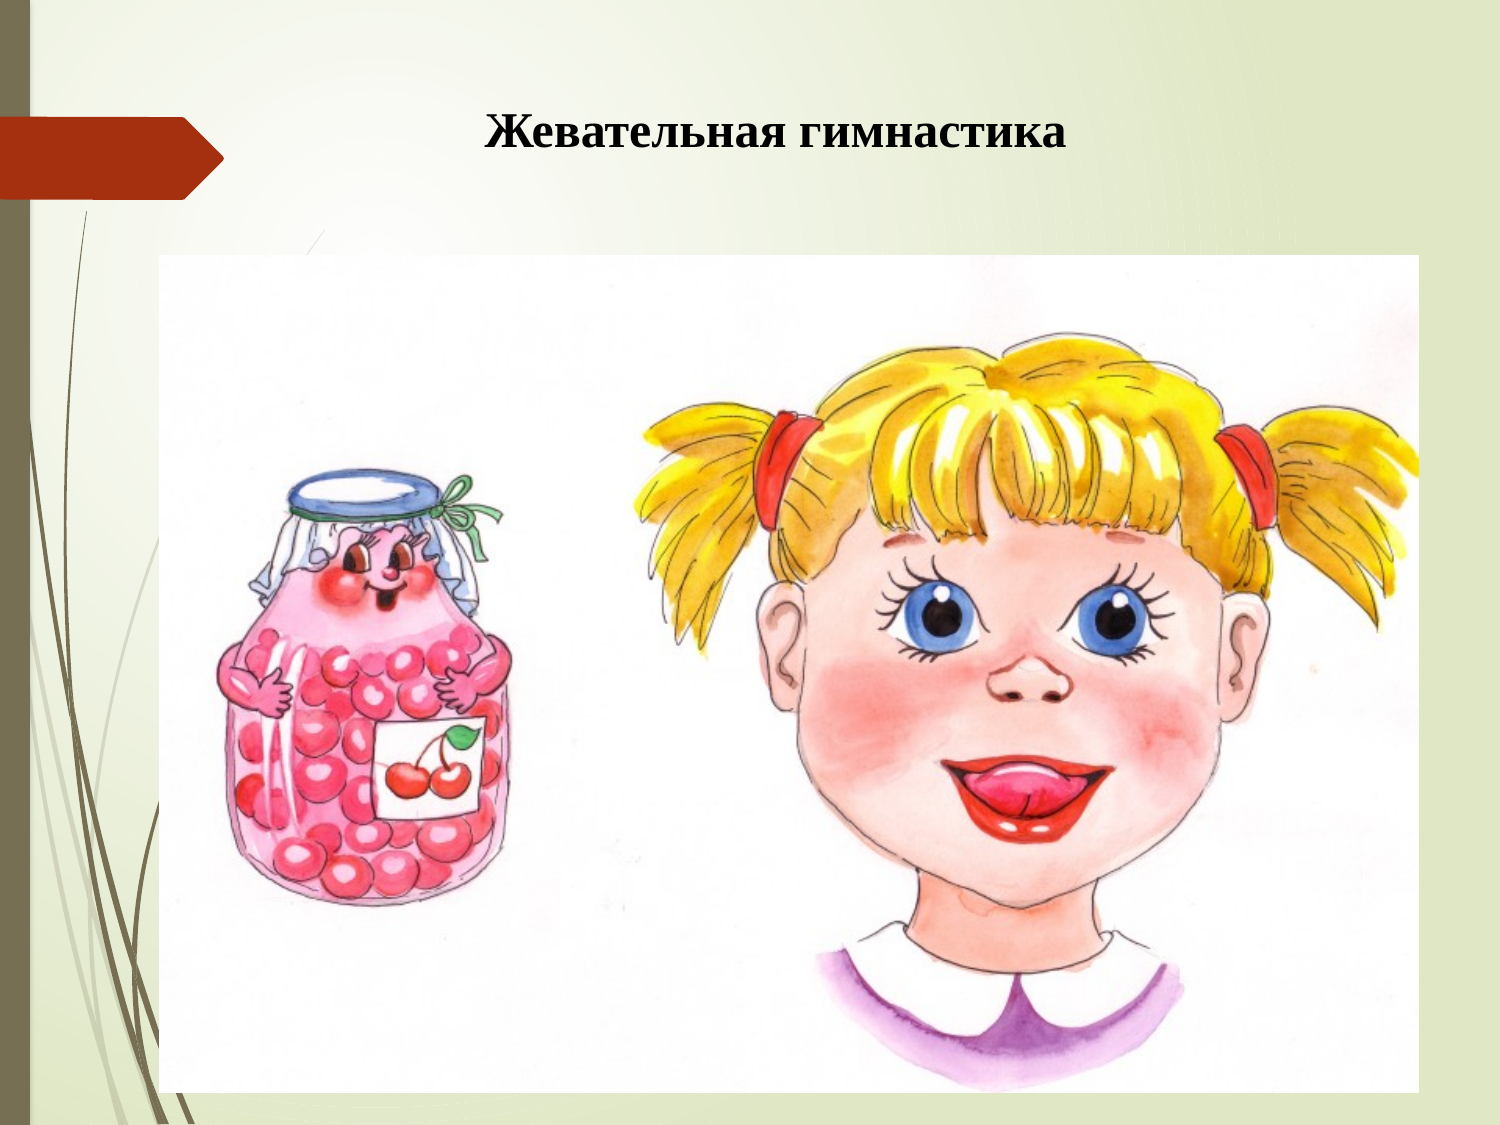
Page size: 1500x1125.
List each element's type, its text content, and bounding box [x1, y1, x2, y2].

text_box Жевательная гимнастика [469, 89, 1082, 165]
picture [159, 255, 1419, 1094]
